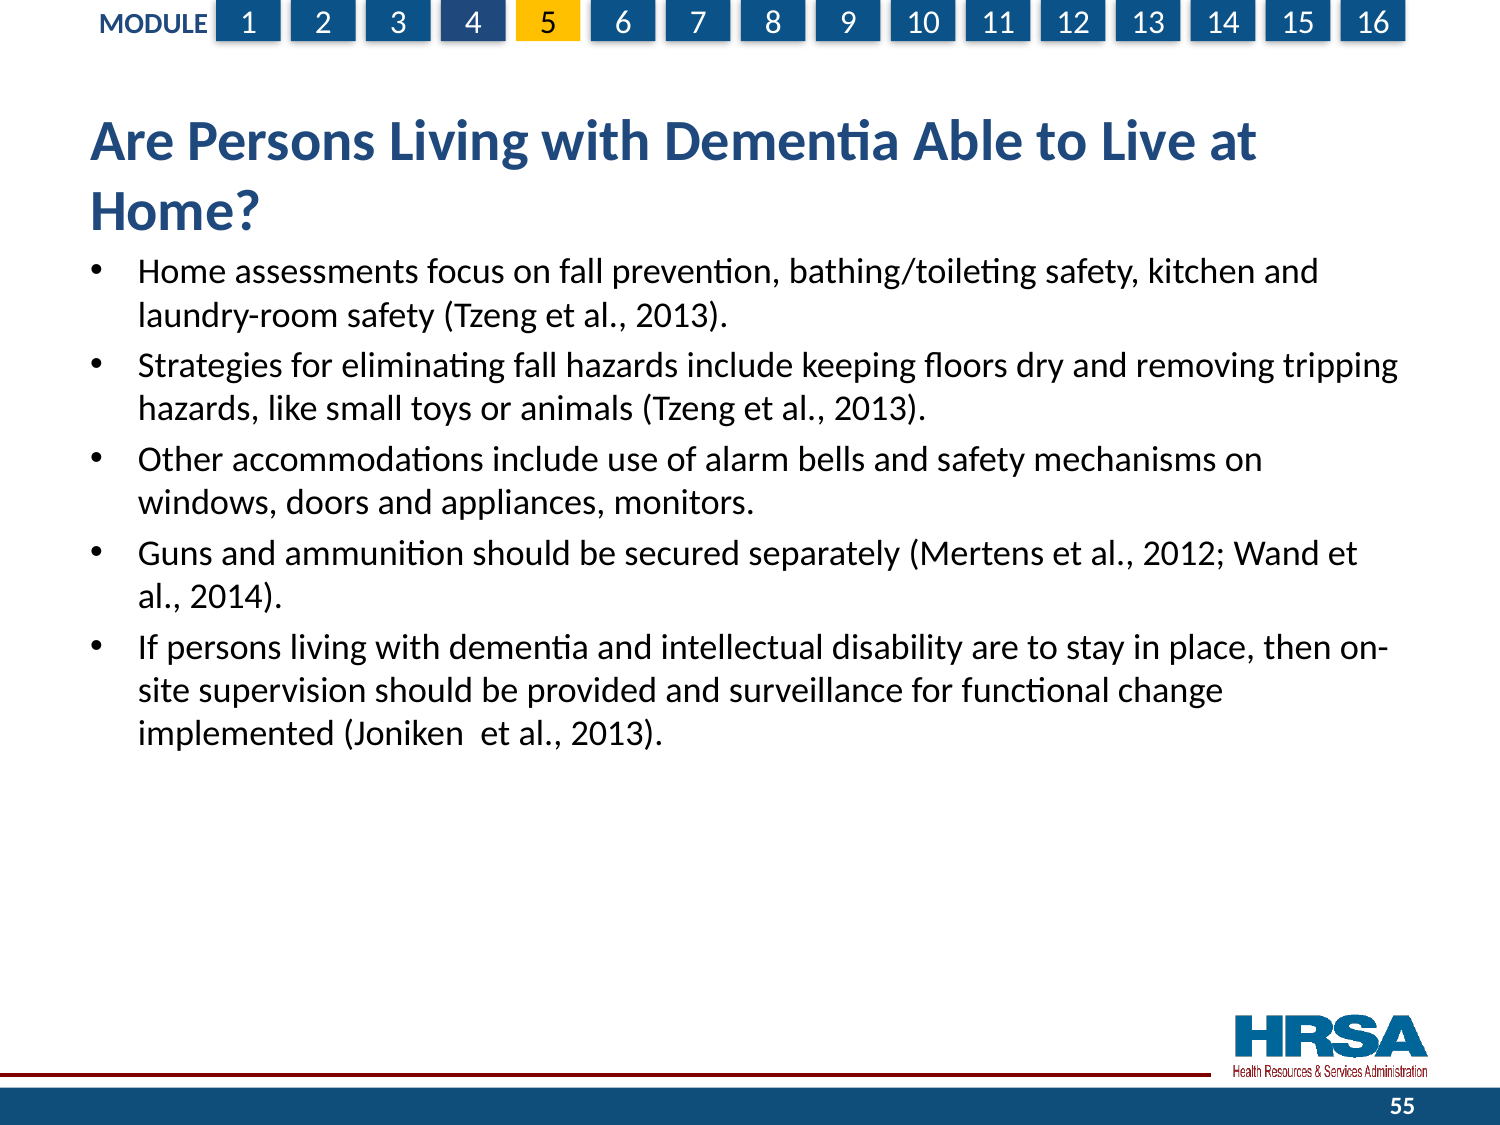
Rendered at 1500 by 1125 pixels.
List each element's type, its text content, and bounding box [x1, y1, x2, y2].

title Are Persons Living with Dementia Able to Live at Home? [75, 104, 1425, 239]
list Home assessments focus on fall prevention, bathing/toileting safety, kitchen and laundry-room safety (Tzeng et al., 2013). Strategies for eliminating fall hazards include keeping floors dry and removing tripping hazards, like small toys or animals (Tzeng et al., 2013). Other accommodations include use of alarm bells and safety mechanisms on windows, doors and appliances, monitors. Guns and ammunition should be secured separately (Mertens et al., 2012; Wand et al., 2014). If persons living with dementia and intellectual disability are to stay in place, then on-site supervision should be provided and surveillance for functional change implemented (Joniken et al., 2013). [75, 239, 1425, 765]
picture [1210, 1002, 1450, 1083]
